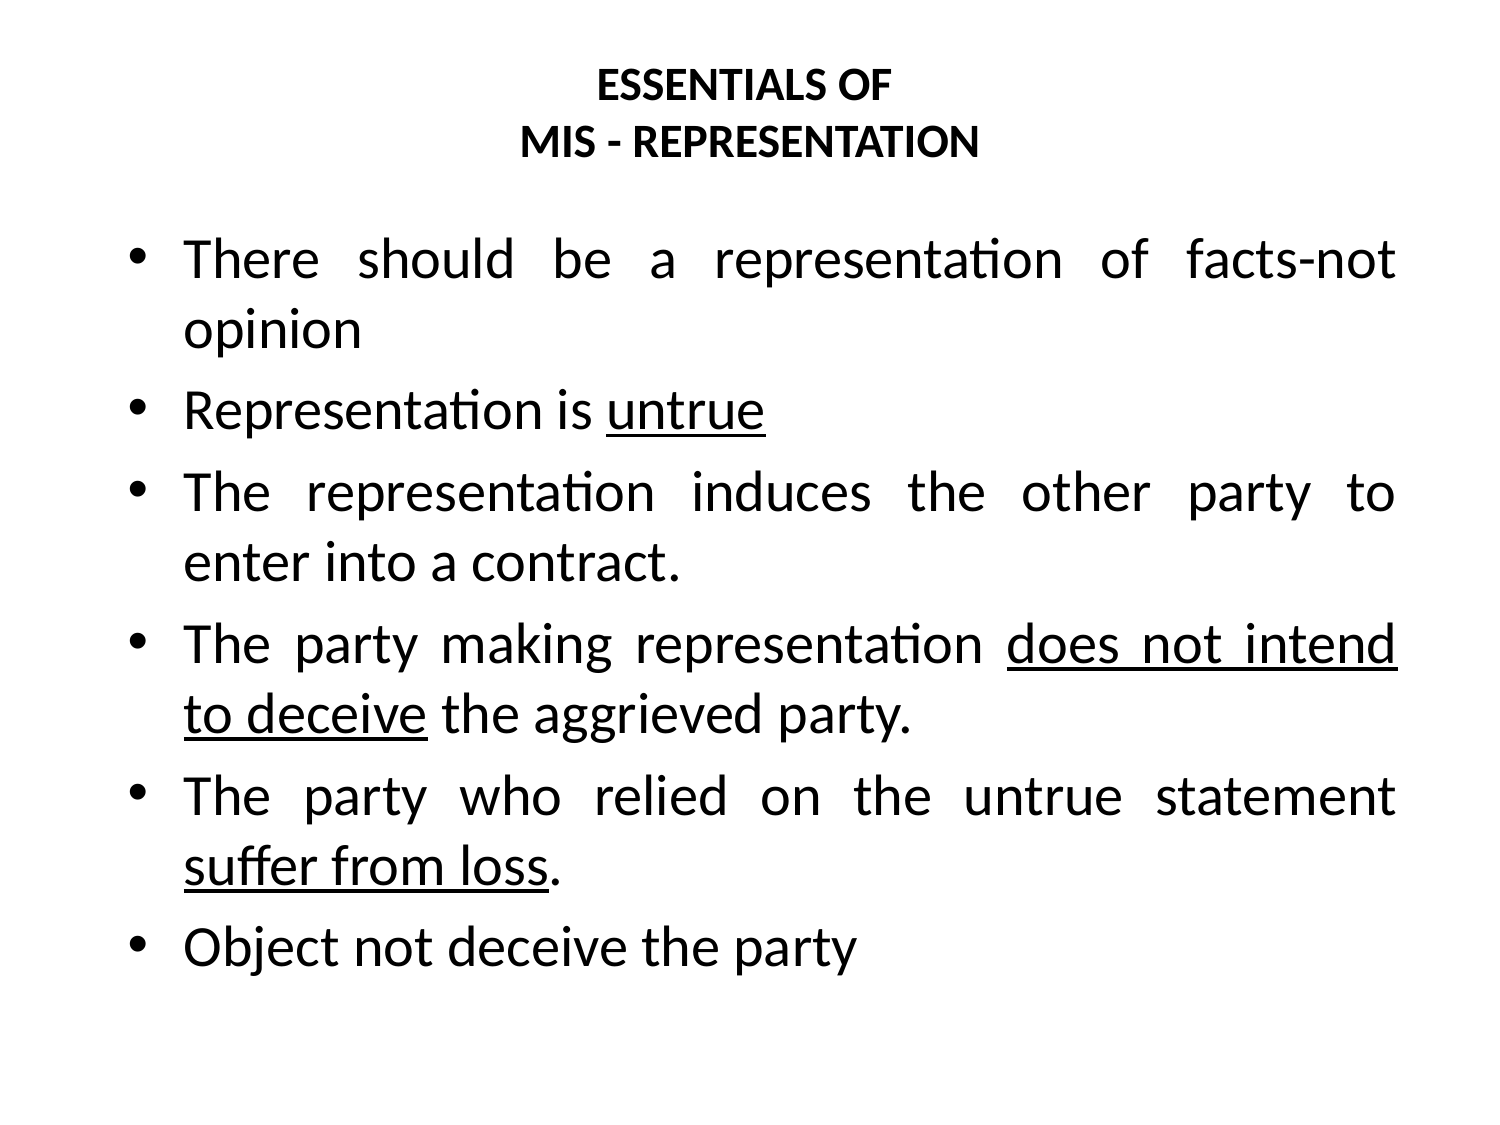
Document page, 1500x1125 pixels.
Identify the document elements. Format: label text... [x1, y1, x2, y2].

list There should be a representation of facts-not opinion Representation is untrue The representation induces the other party to enter into a contract. The party making representation does not intend to deceive the aggrieved party. The party who relied on the untrue statement suffer from loss. Object not deceive the party [112, 212, 1413, 1075]
title ESSENTIALS OF MIS - REPRESENTATION [75, 45, 1425, 175]
